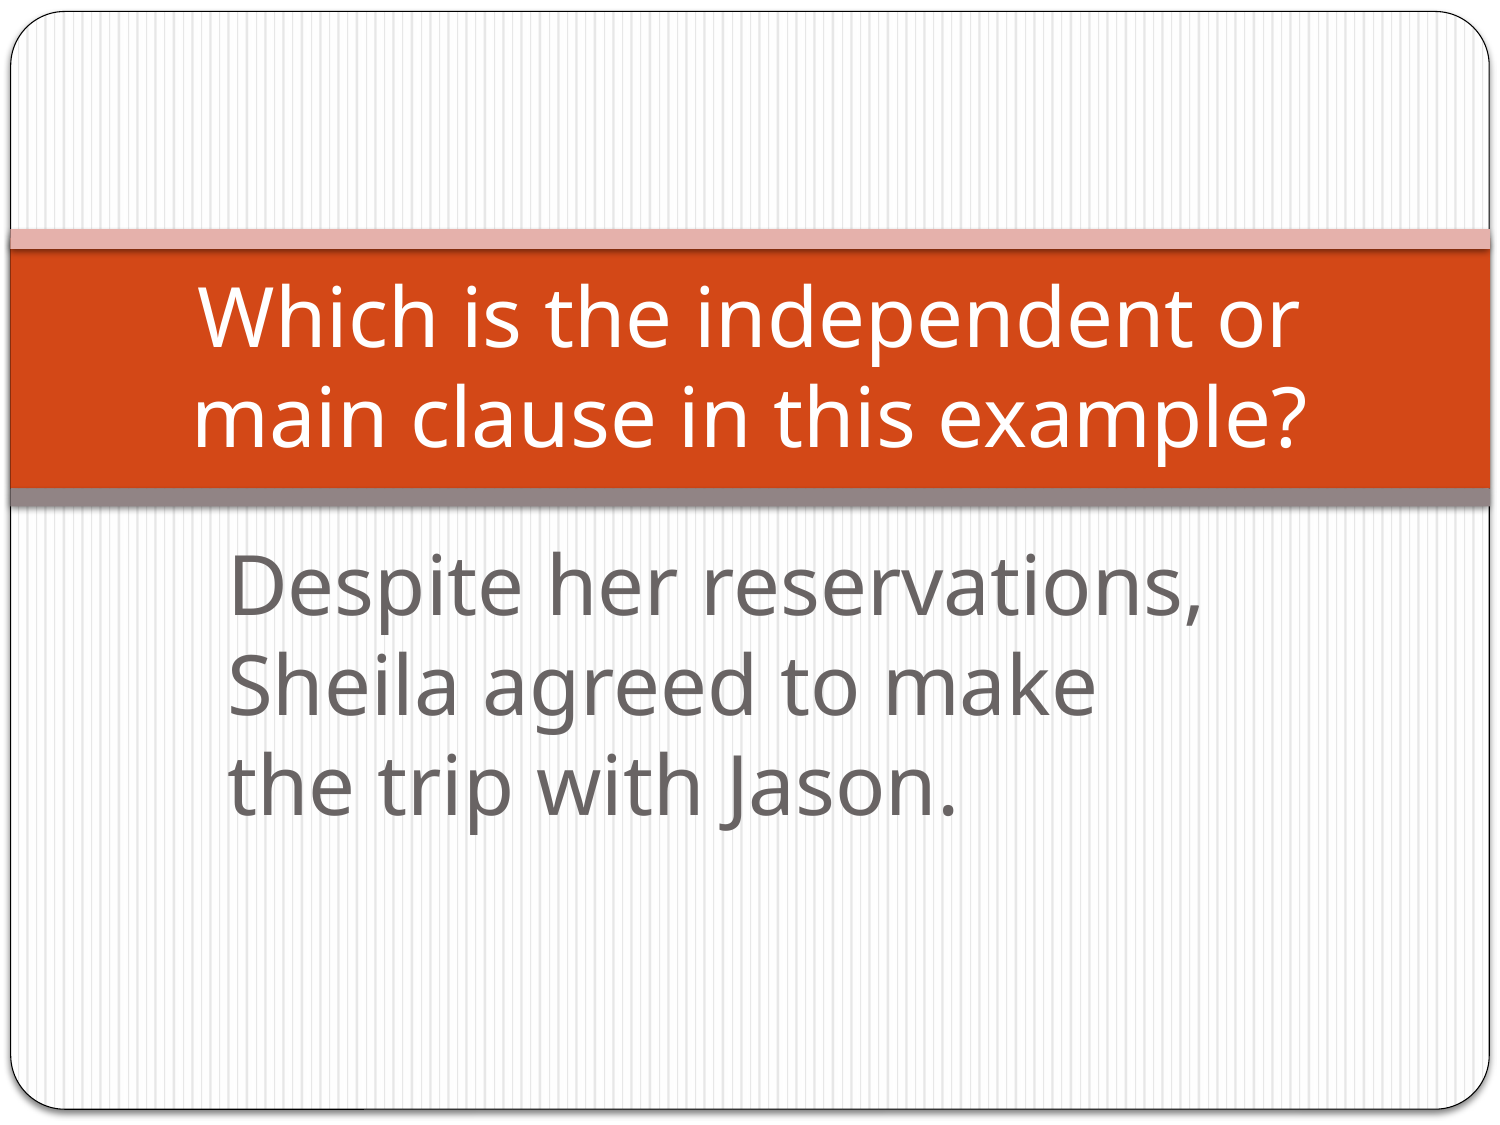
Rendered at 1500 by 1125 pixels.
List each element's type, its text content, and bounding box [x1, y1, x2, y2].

title Which is the independent or main clause in this example? [75, 247, 1425, 489]
subtitle Despite her reservations, Sheila agreed to make the trip with Jason. [212, 525, 1263, 788]
